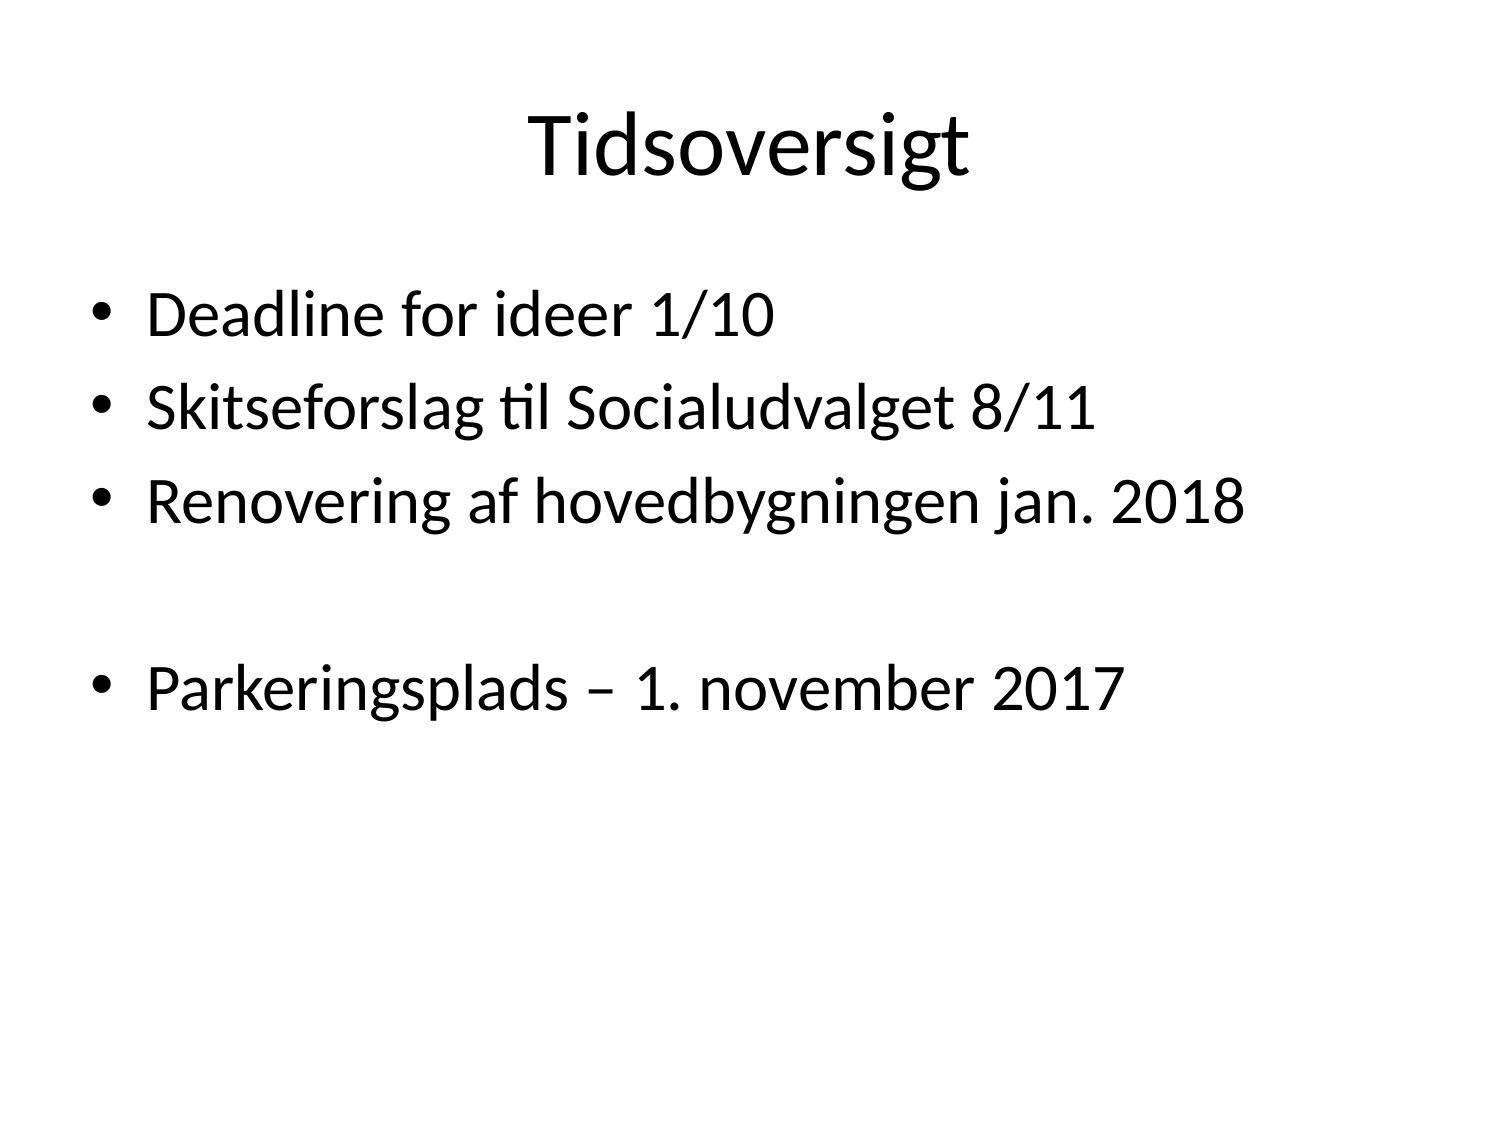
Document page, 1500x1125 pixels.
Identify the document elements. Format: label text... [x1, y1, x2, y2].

list Deadline for ideer 1/10 Skitseforslag til Socialudvalget 8/11 Renovering af hovedbygningen jan. 2018 Parkeringsplads – 1. november 2017 [75, 262, 1425, 1005]
title Tidsoversigt [75, 45, 1425, 233]
